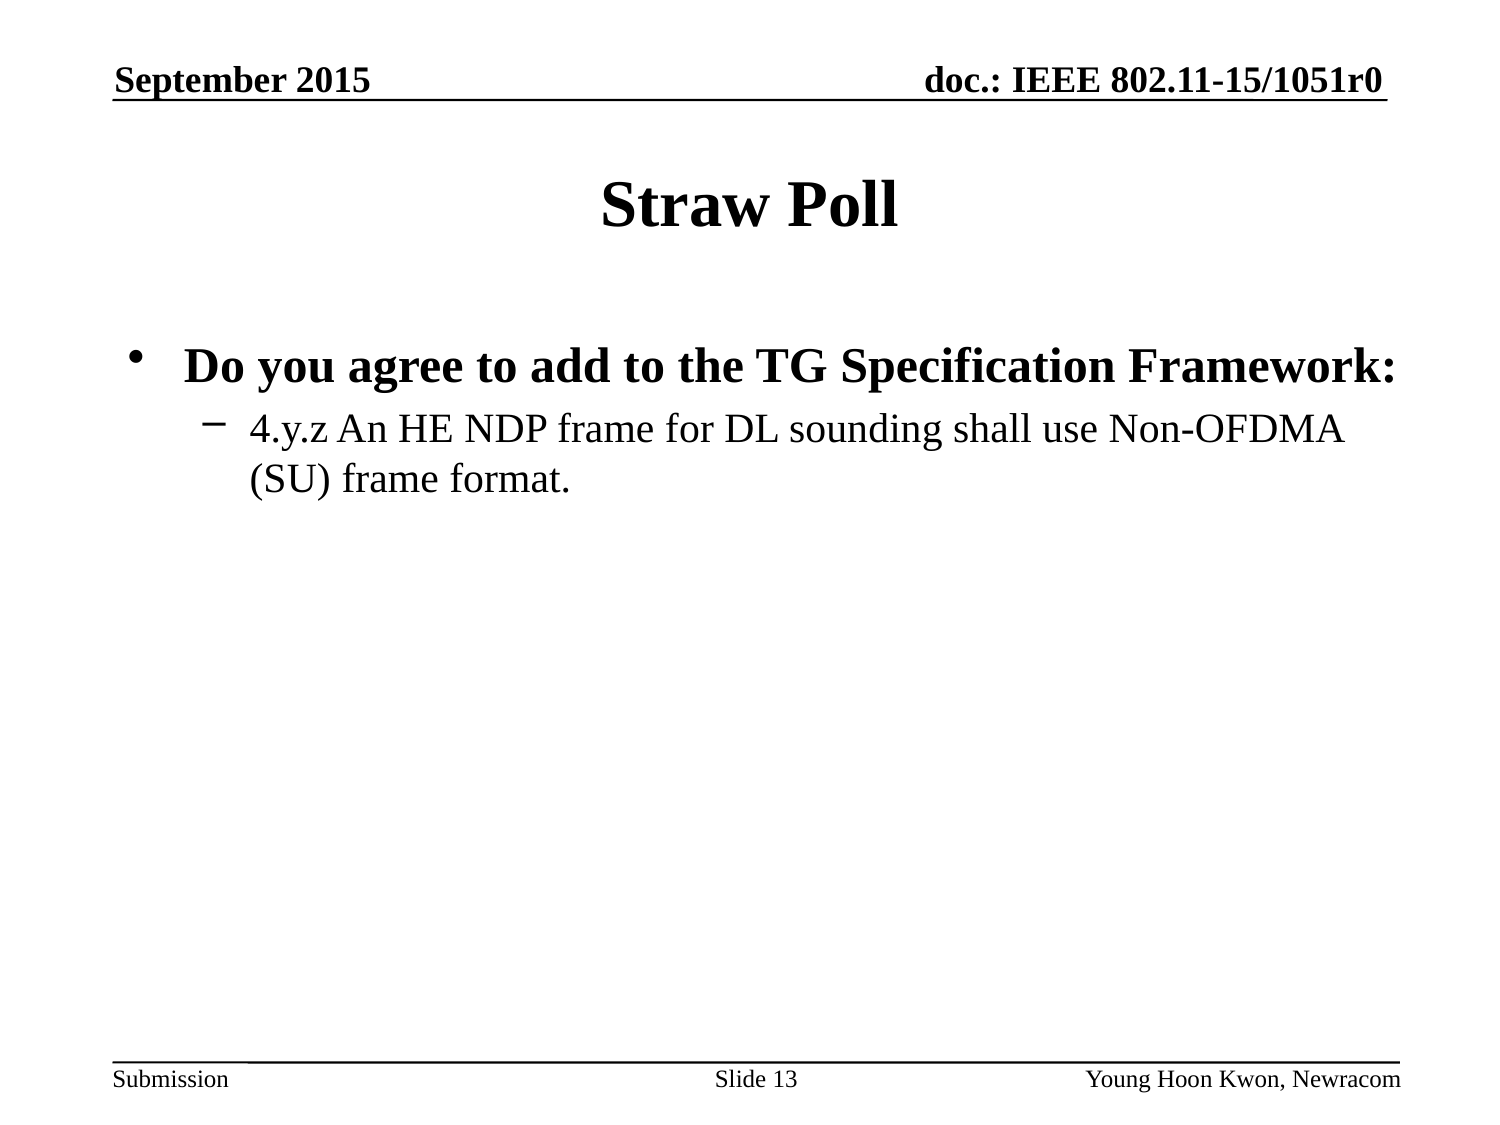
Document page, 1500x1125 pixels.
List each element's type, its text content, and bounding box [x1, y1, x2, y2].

list Do you agree to add to the TG Specification Framework: 4.y.z An HE NDP frame for DL sounding shall use Non-OFDMA (SU) frame format. [112, 324, 1451, 1038]
footer Young Hoon Kwon, Newracom [1081, 1061, 1402, 1093]
slide_number Slide 13 [712, 1061, 800, 1093]
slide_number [114, 54, 374, 101]
title Straw Poll [112, 112, 1388, 288]
